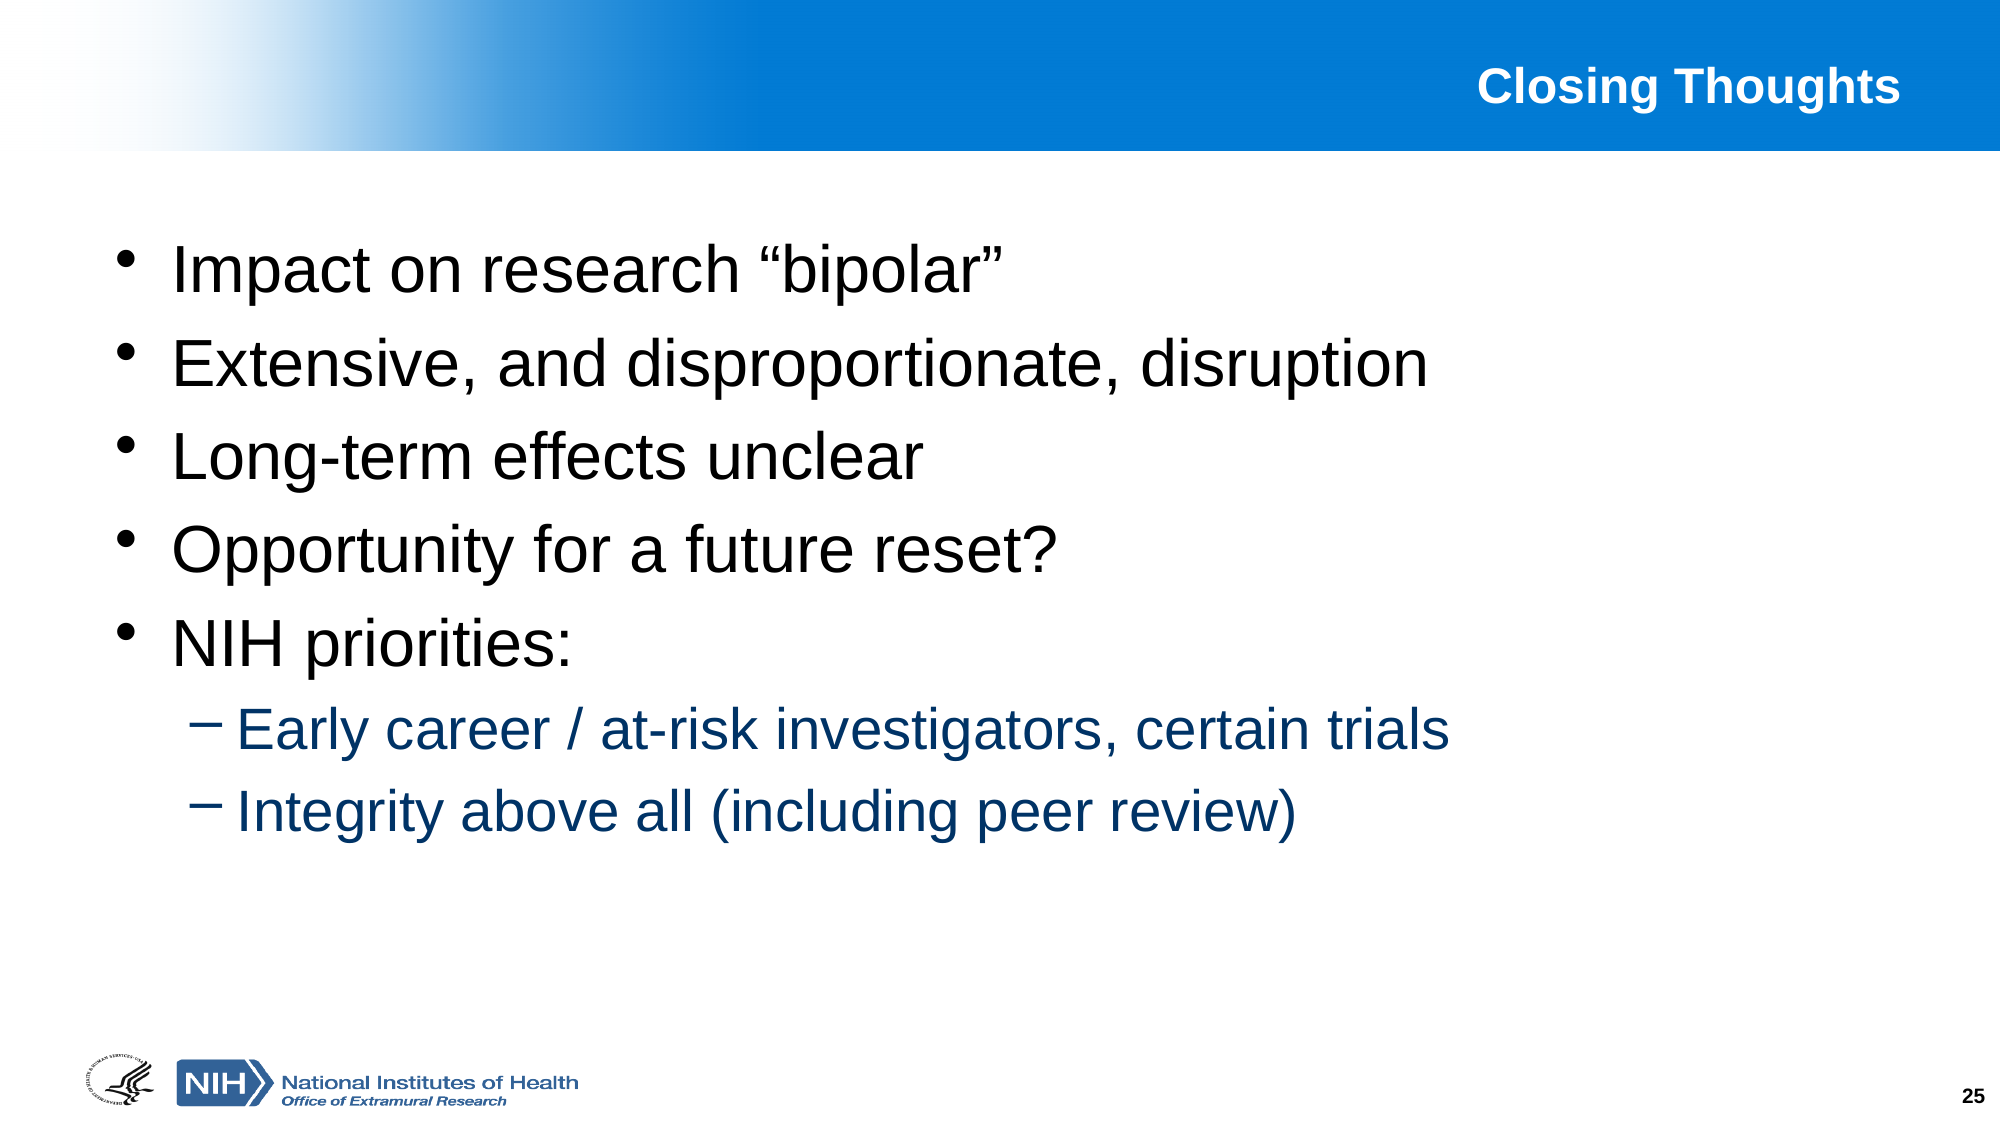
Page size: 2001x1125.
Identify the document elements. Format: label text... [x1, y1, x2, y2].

title Closing Thoughts [249, 37, 1917, 130]
list Impact on research “bipolar” Extensive, and disproportionate, disruption Long-term effects unclear Opportunity for a future reset? NIH priorities: Early career / at-risk investigators, certain trials Integrity above all (including peer review) [99, 218, 1900, 907]
picture [86, 1054, 155, 1106]
slide_number 25 [1700, 1074, 2000, 1101]
picture [0, 0, 2000, 151]
picture [166, 1049, 585, 1113]
